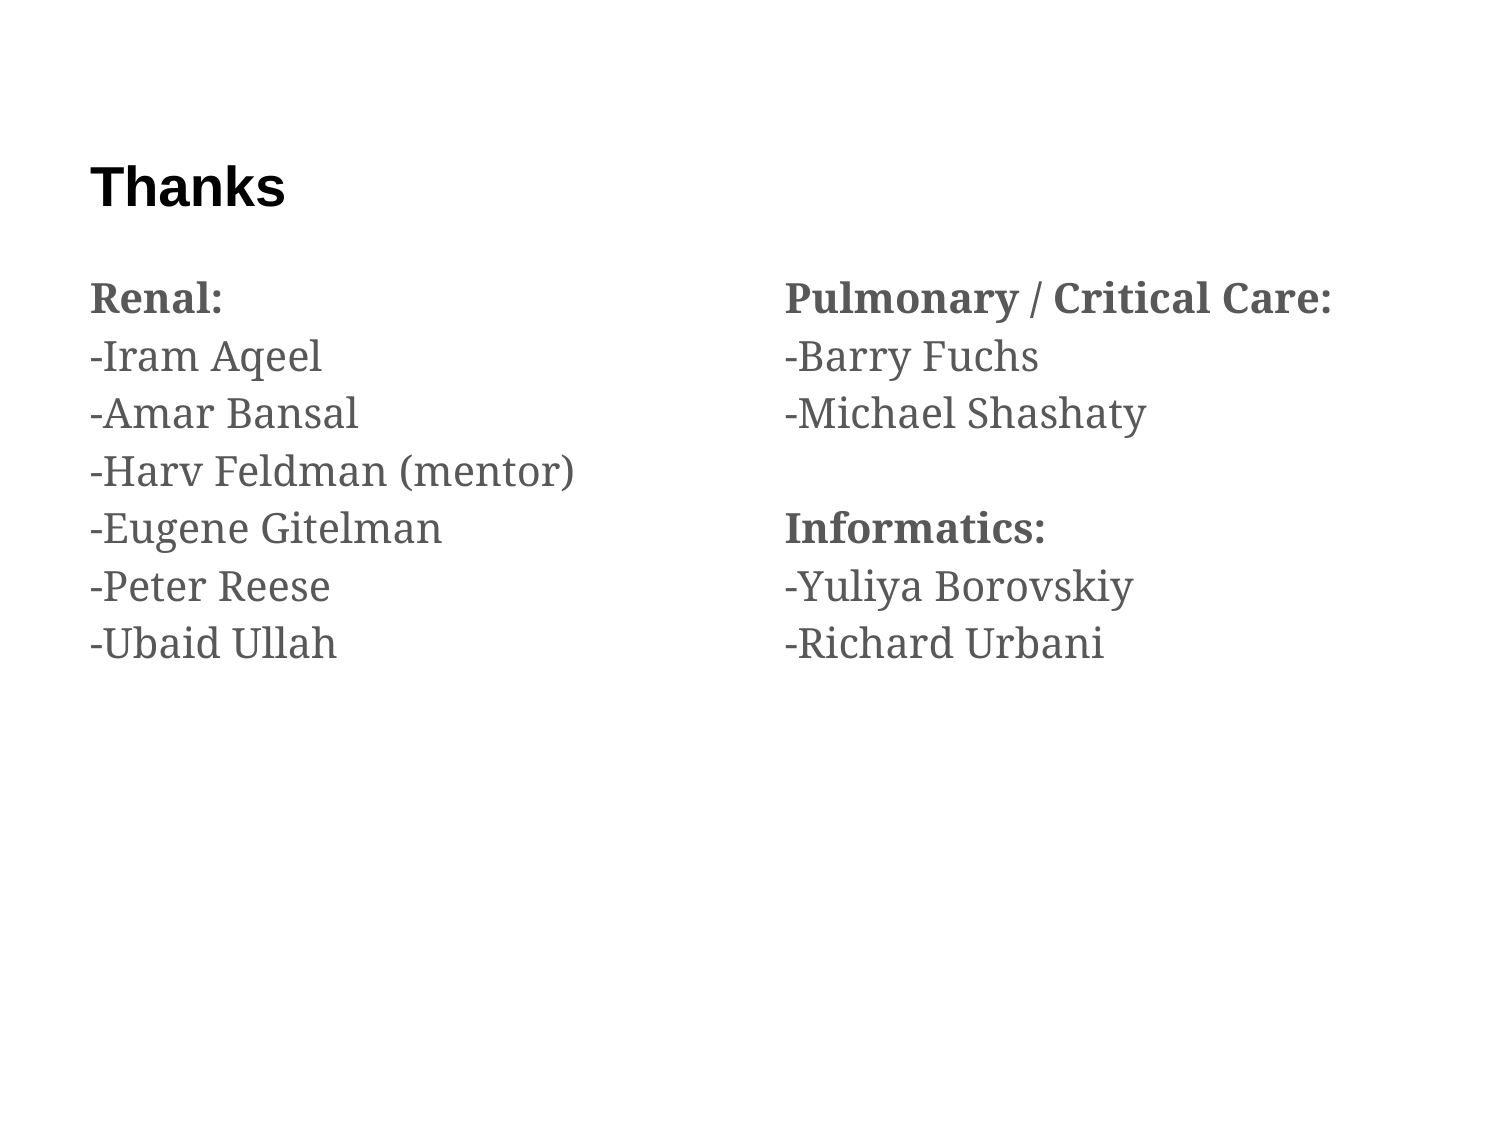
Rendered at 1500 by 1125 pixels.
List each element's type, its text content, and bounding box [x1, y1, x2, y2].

list Pulmonary / Critical Care: -Barry Fuchs -Michael Shashaty Informatics: -Yuliya Borovskiy -Richard Urbani [769, 262, 1426, 1078]
title Thanks [74, 44, 1426, 233]
list Renal: -Iram Aqeel -Amar Bansal -Harv Feldman (mentor) -Eugene Gitelman -Peter Reese -Ubaid Ullah [74, 262, 731, 1078]
